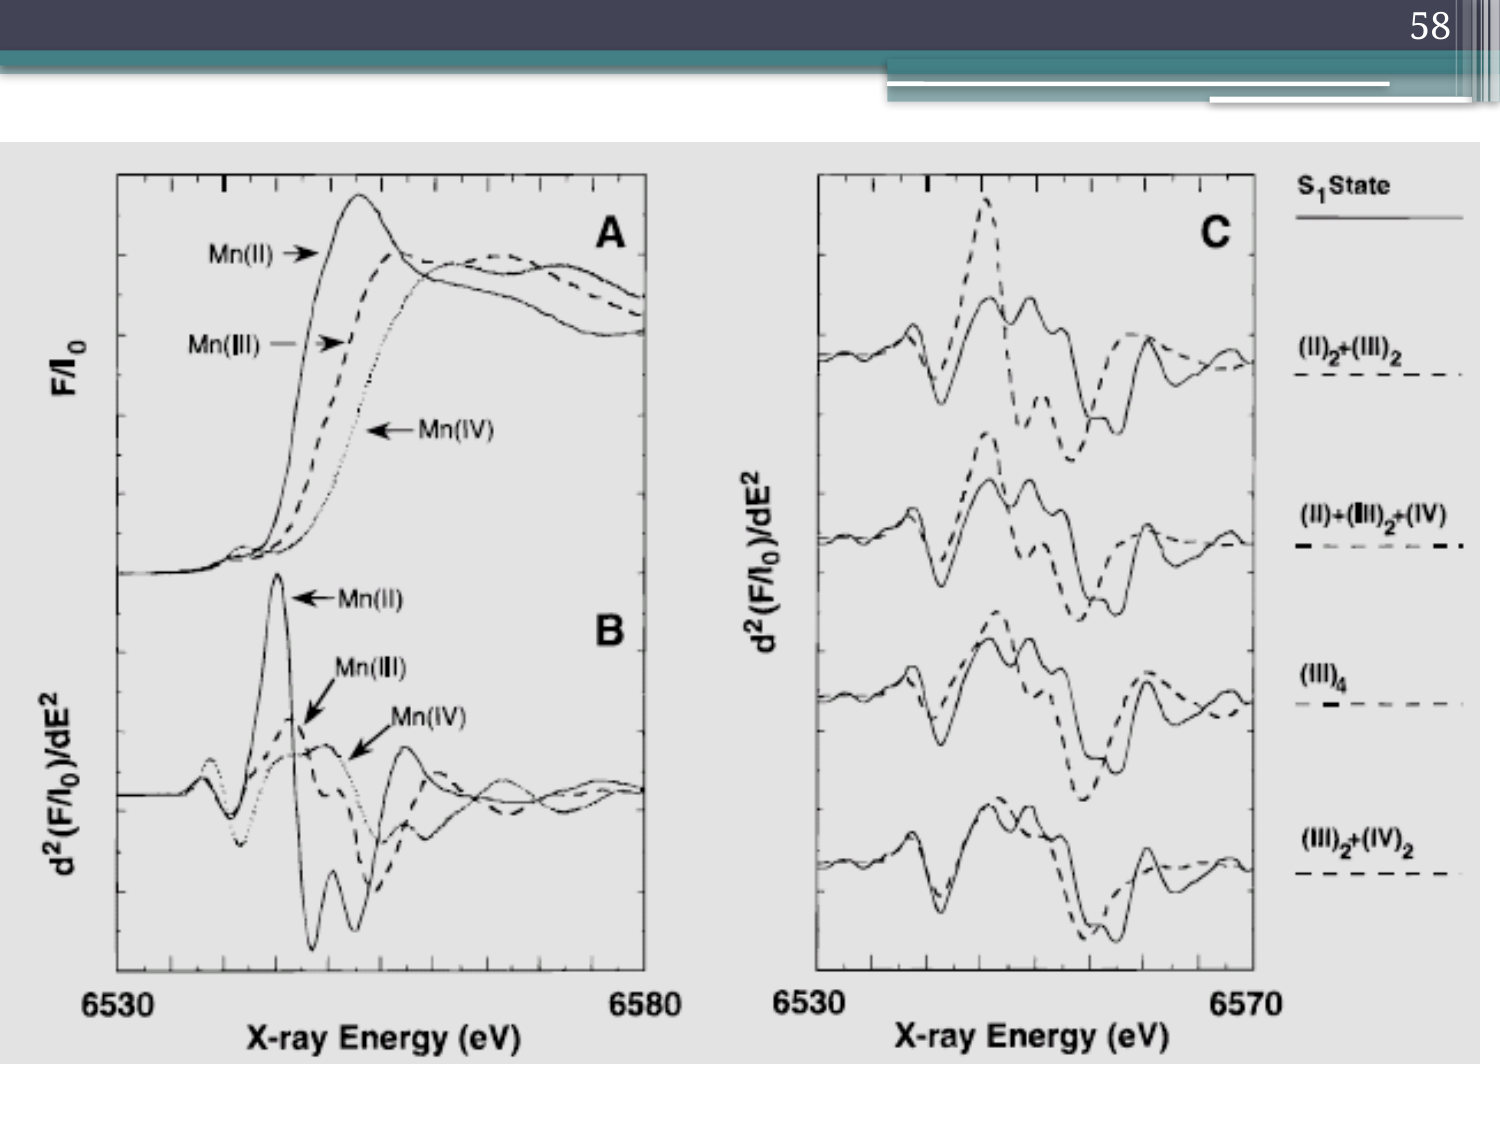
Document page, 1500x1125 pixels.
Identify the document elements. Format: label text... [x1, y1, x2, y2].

picture [0, 142, 1480, 1065]
slide_number 58 [1341, 0, 1466, 61]
